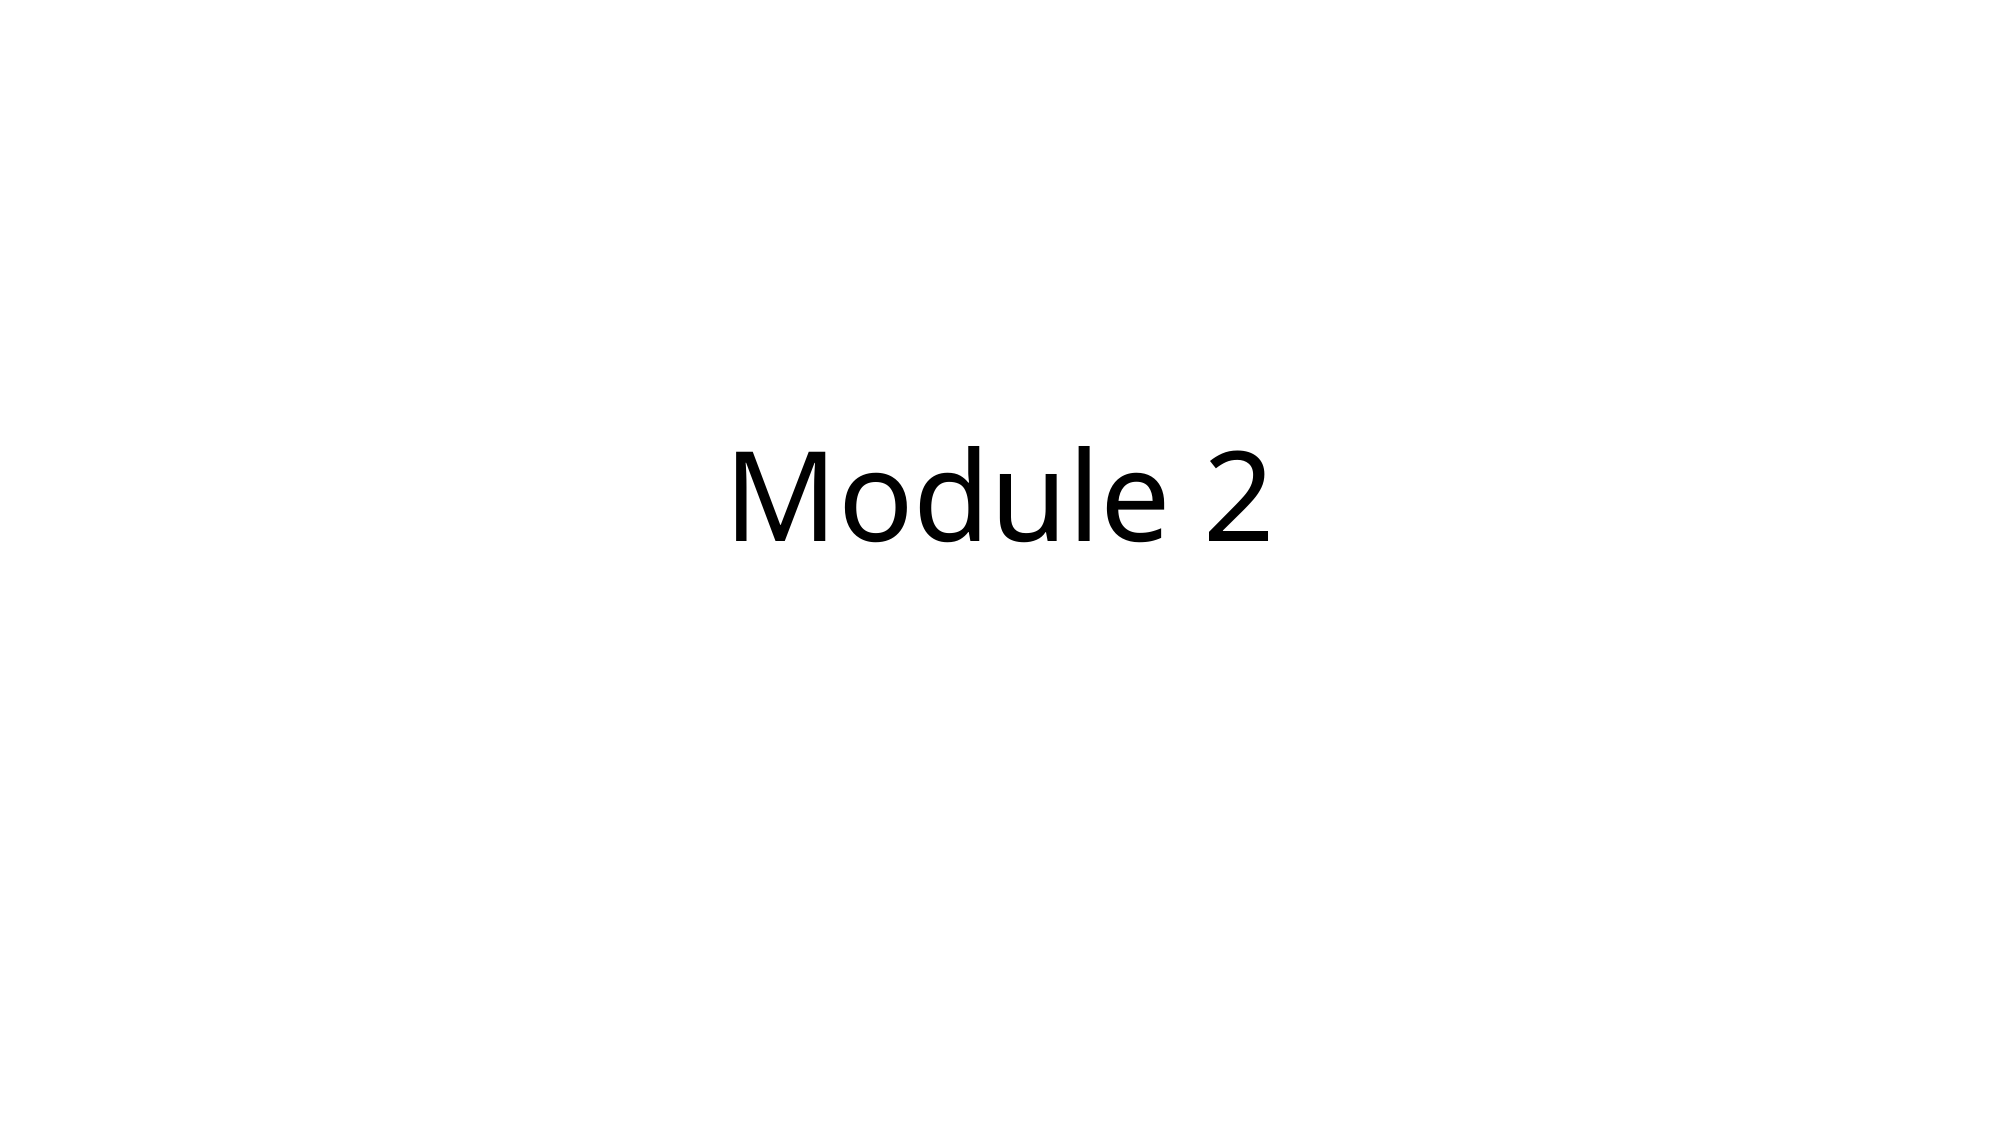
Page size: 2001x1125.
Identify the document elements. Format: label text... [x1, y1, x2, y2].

title Module 2 [249, 184, 1750, 576]
